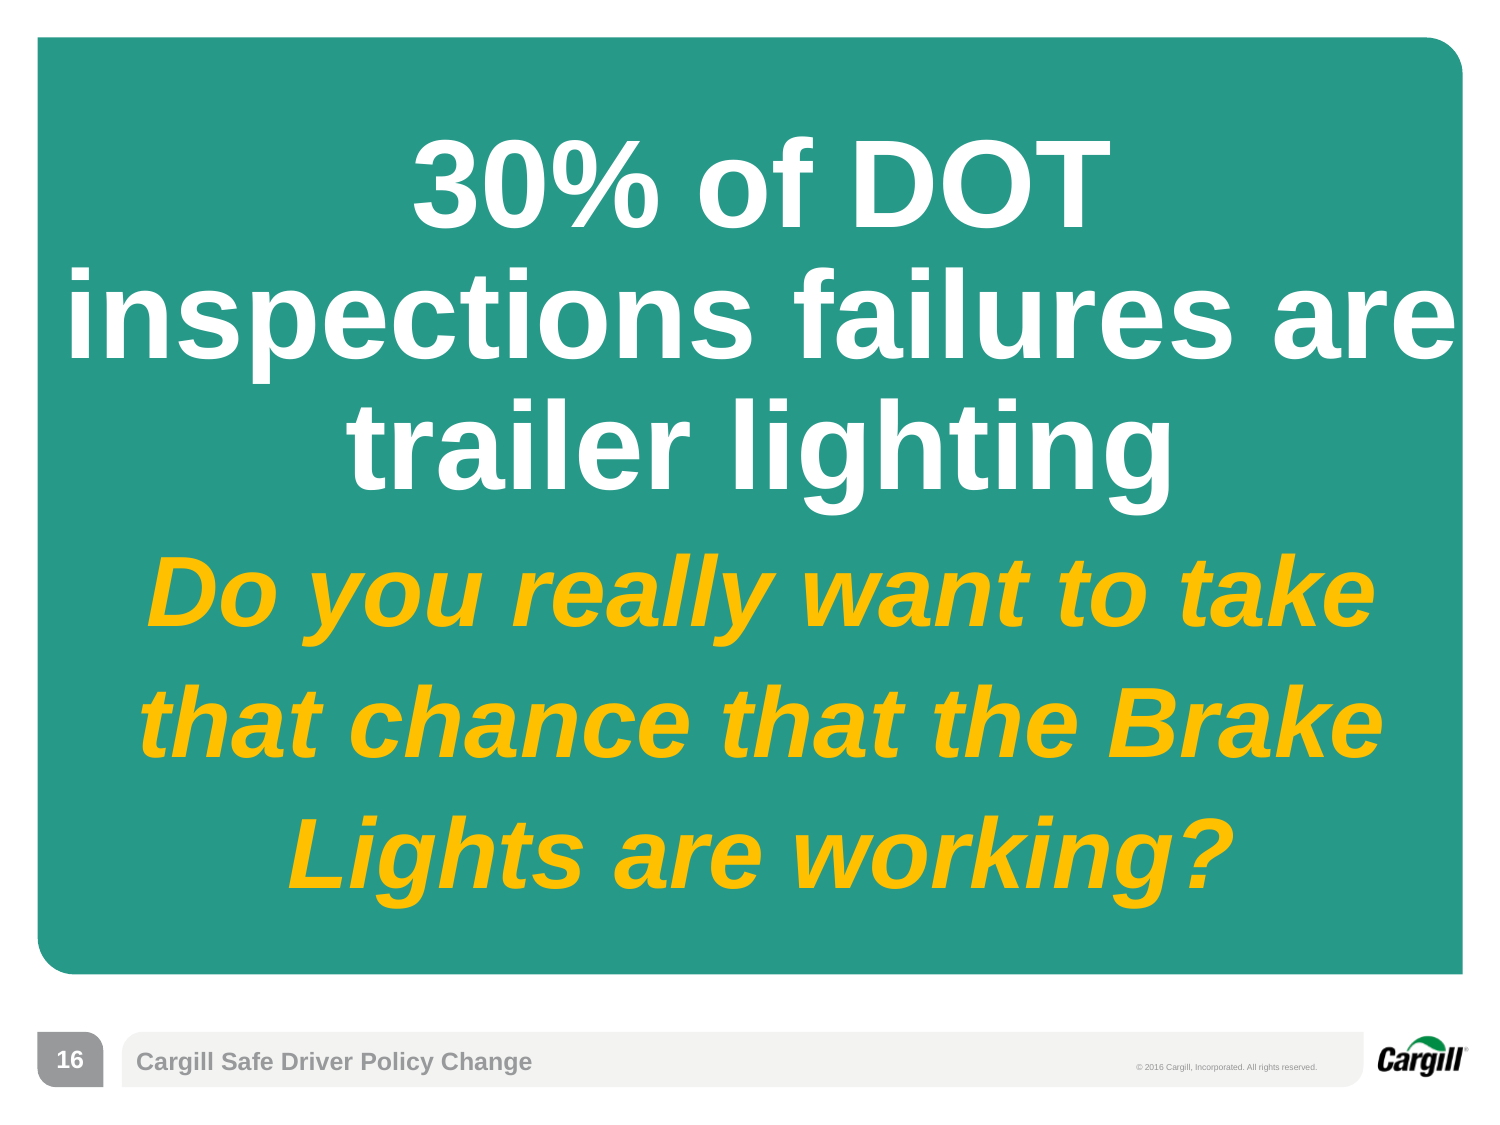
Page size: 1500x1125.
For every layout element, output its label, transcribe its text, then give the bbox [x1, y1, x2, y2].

slide_number 15 [39, 1028, 102, 1089]
picture [1376, 1033, 1470, 1078]
title 30% of DOT inspections failures are trailer lighting Do you really want to take that chance that the Brake Lights are working? [57, 121, 1467, 950]
